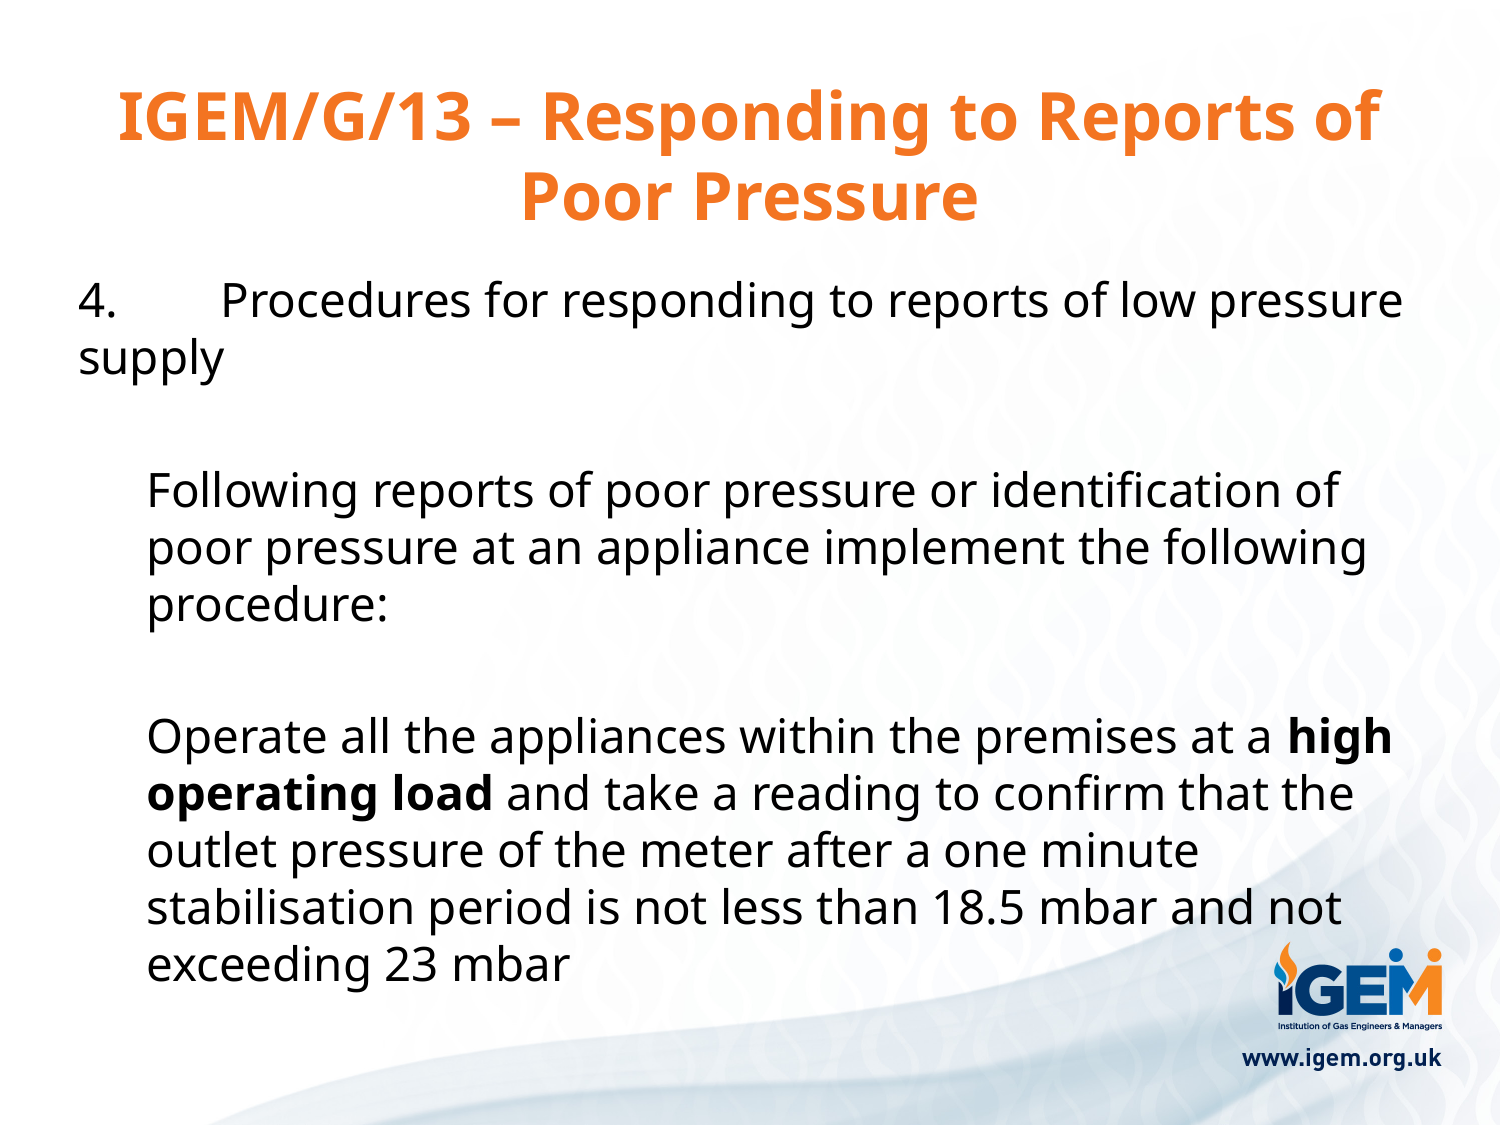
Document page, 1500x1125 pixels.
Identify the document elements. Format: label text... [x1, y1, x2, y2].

list 4. Procedures for responding to reports of low pressure supply Following reports of poor pressure or identification of poor pressure at an appliance implement the following procedure: Operate all the appliances within the premises at a high operating load and take a reading to confirm that the outlet pressure of the meter after a one minute stabilisation period is not less than 18.5 mbar and not exceeding 23 mbar [63, 262, 1447, 1005]
picture [0, 0, 1500, 1125]
title IGEM/G/13 – Responding to Reports of Poor Pressure [75, 60, 1425, 248]
